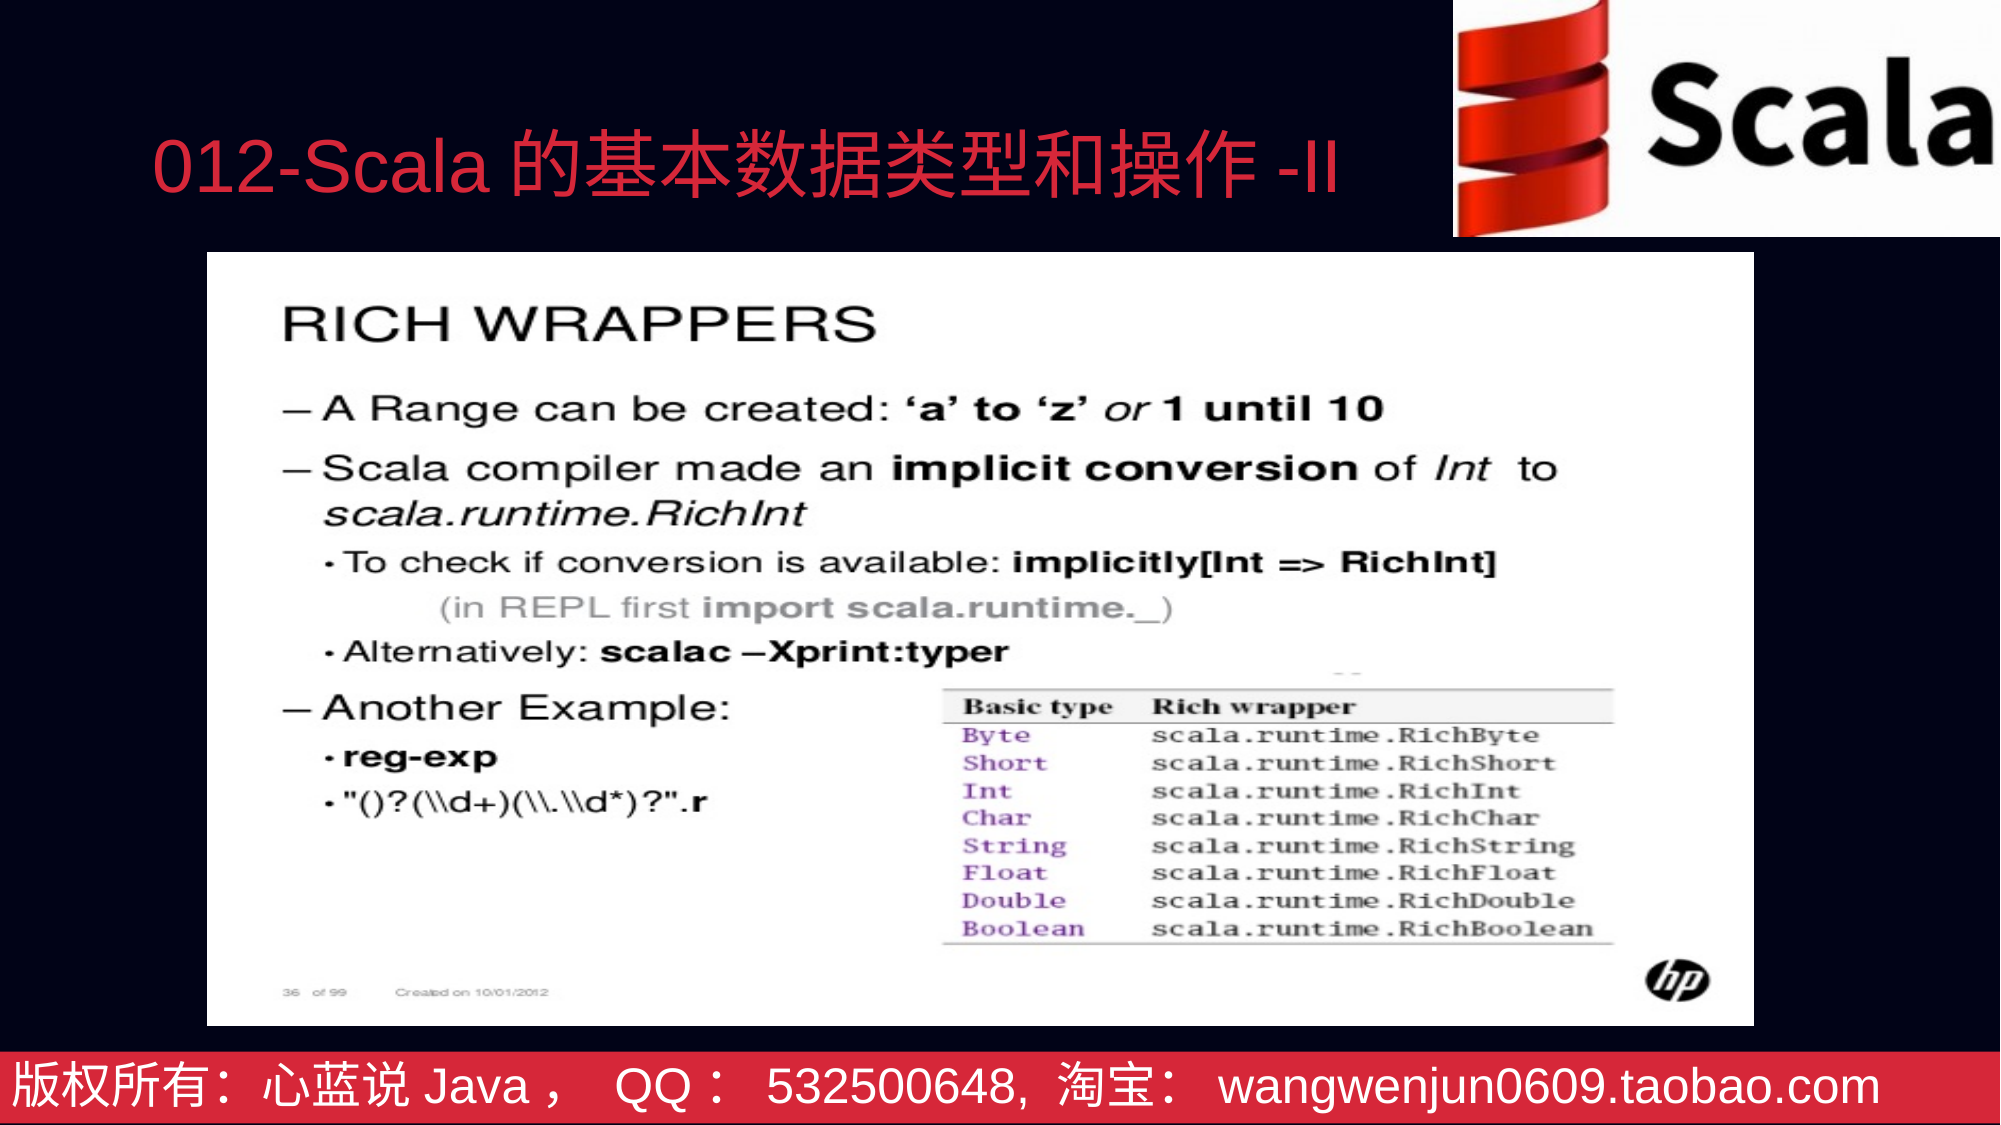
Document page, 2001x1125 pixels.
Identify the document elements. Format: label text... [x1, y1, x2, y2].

picture [207, 252, 1754, 1026]
picture [1453, 0, 2000, 237]
text_box 版权所有：心蓝说Java， QQ：532500648, 淘宝：wangwenjun0609.taobao.com [0, 1051, 2000, 1124]
text_box 012-Scala的基本数据类型和操作-II [137, 59, 1391, 277]
